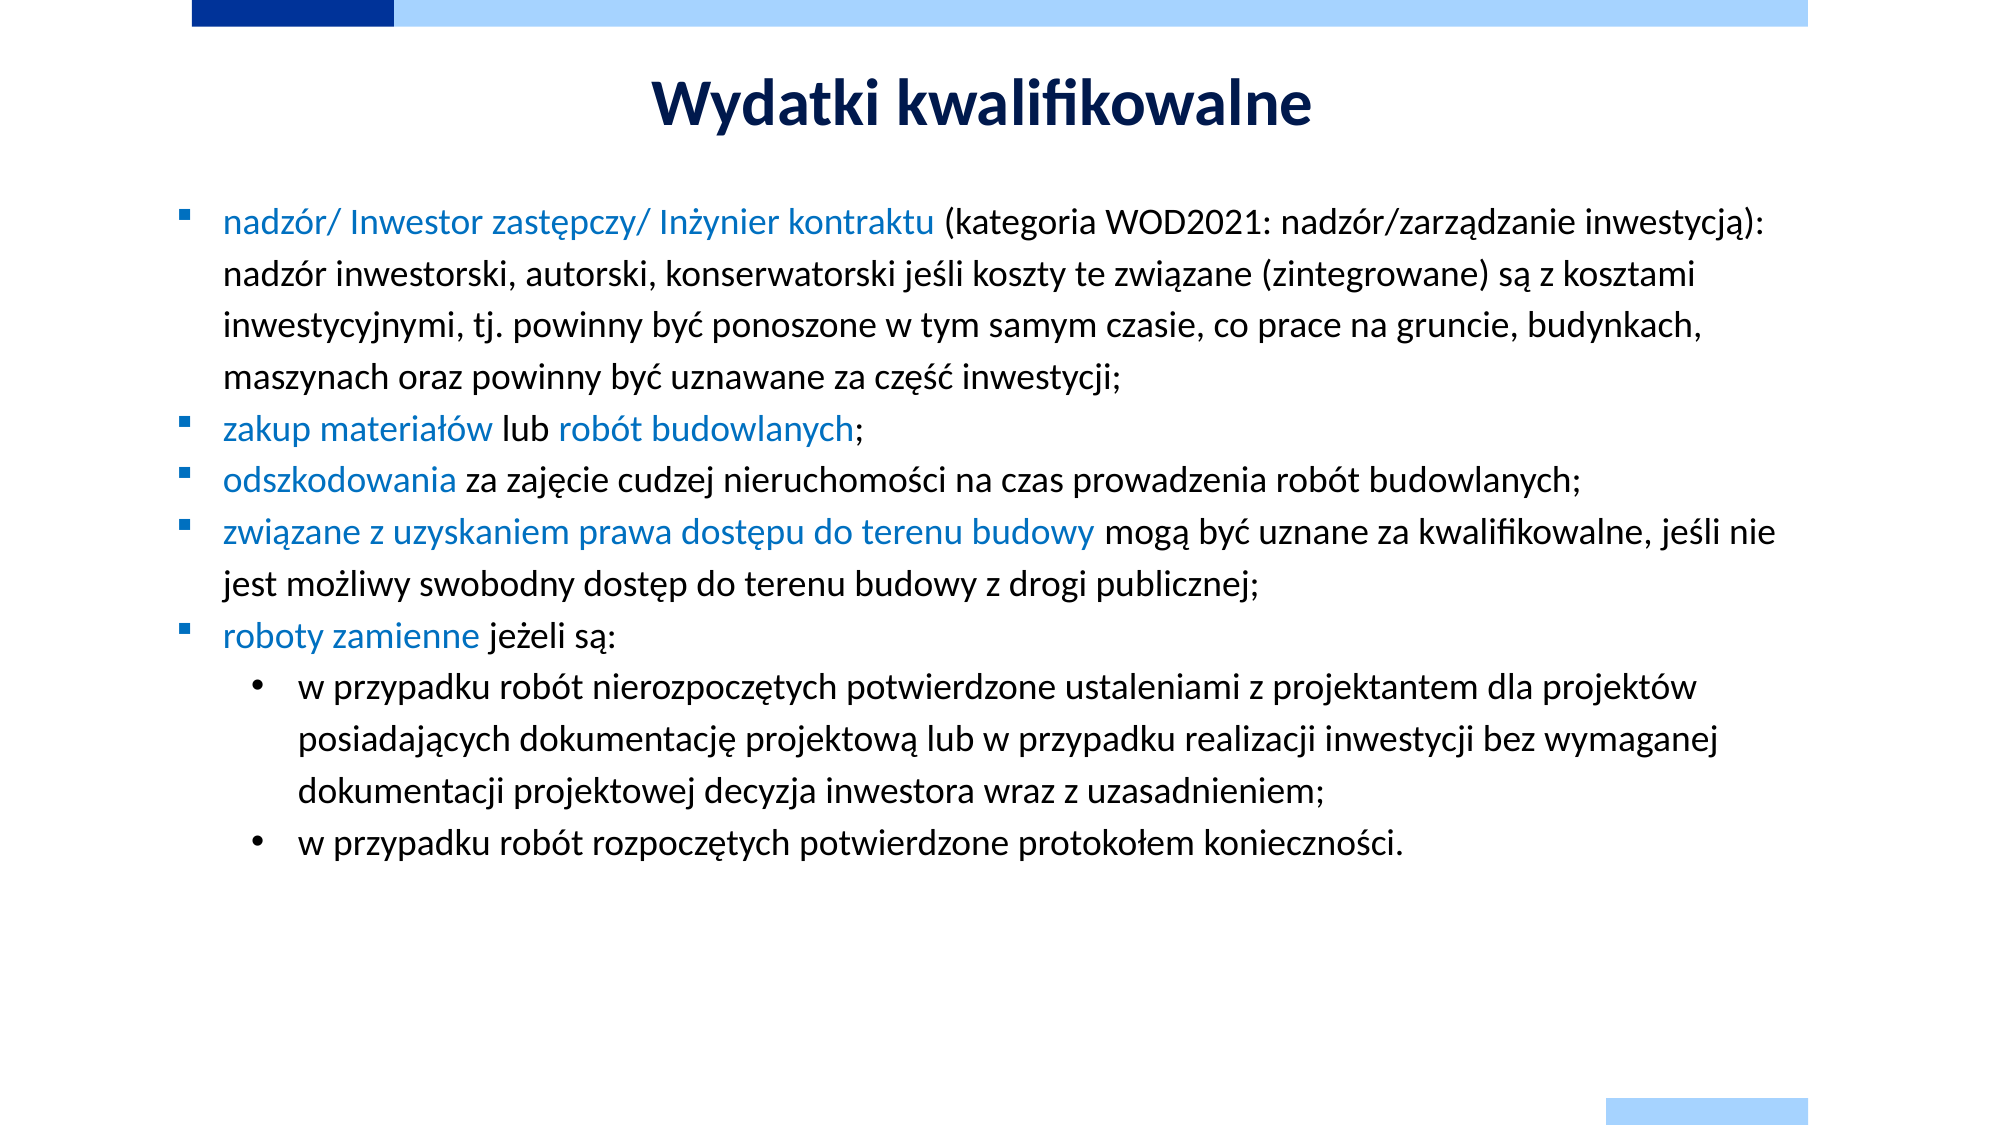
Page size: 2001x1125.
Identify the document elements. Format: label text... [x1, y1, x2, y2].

text_box nadzór/ Inwestor zastępczy/ Inżynier kontraktu (kategoria WOD2021: nadzór/zarządzanie inwestycją): nadzór inwestorski, autorski, konserwatorski jeśli koszty te związane (zintegrowane) są z kosztami inwestycyjnymi, tj. powinny być ponoszone w tym samym czasie, co prace na gruncie, budynkach, maszynach oraz powinny być uznawane za część inwestycji; zakup materiałów lub robót budowlanych; odszkodowania za zajęcie cudzej nieruchomości na czas prowadzenia robót budowlanych; związane z uzyskaniem prawa dostępu do terenu budowy mogą być uznane za kwalifikowalne, jeśli nie jest możliwy swobodny dostęp do terenu budowy z drogi publicznej; roboty zamienne jeżeli są: w przypadku robót nierozpoczętych potwierdzone ustaleniami z projektantem dla projektów posiadających dokumentację projektową lub w przypadku realizacji inwestycji bez wymaganej dokumentacji projektowej decyzja inwestora wraz z uzasadnieniem; w przypadku robót rozpoczętych potwierdzone protokołem konieczności. [161, 182, 1839, 1026]
text_box Wydatki kwalifikowalne [203, 51, 1763, 146]
